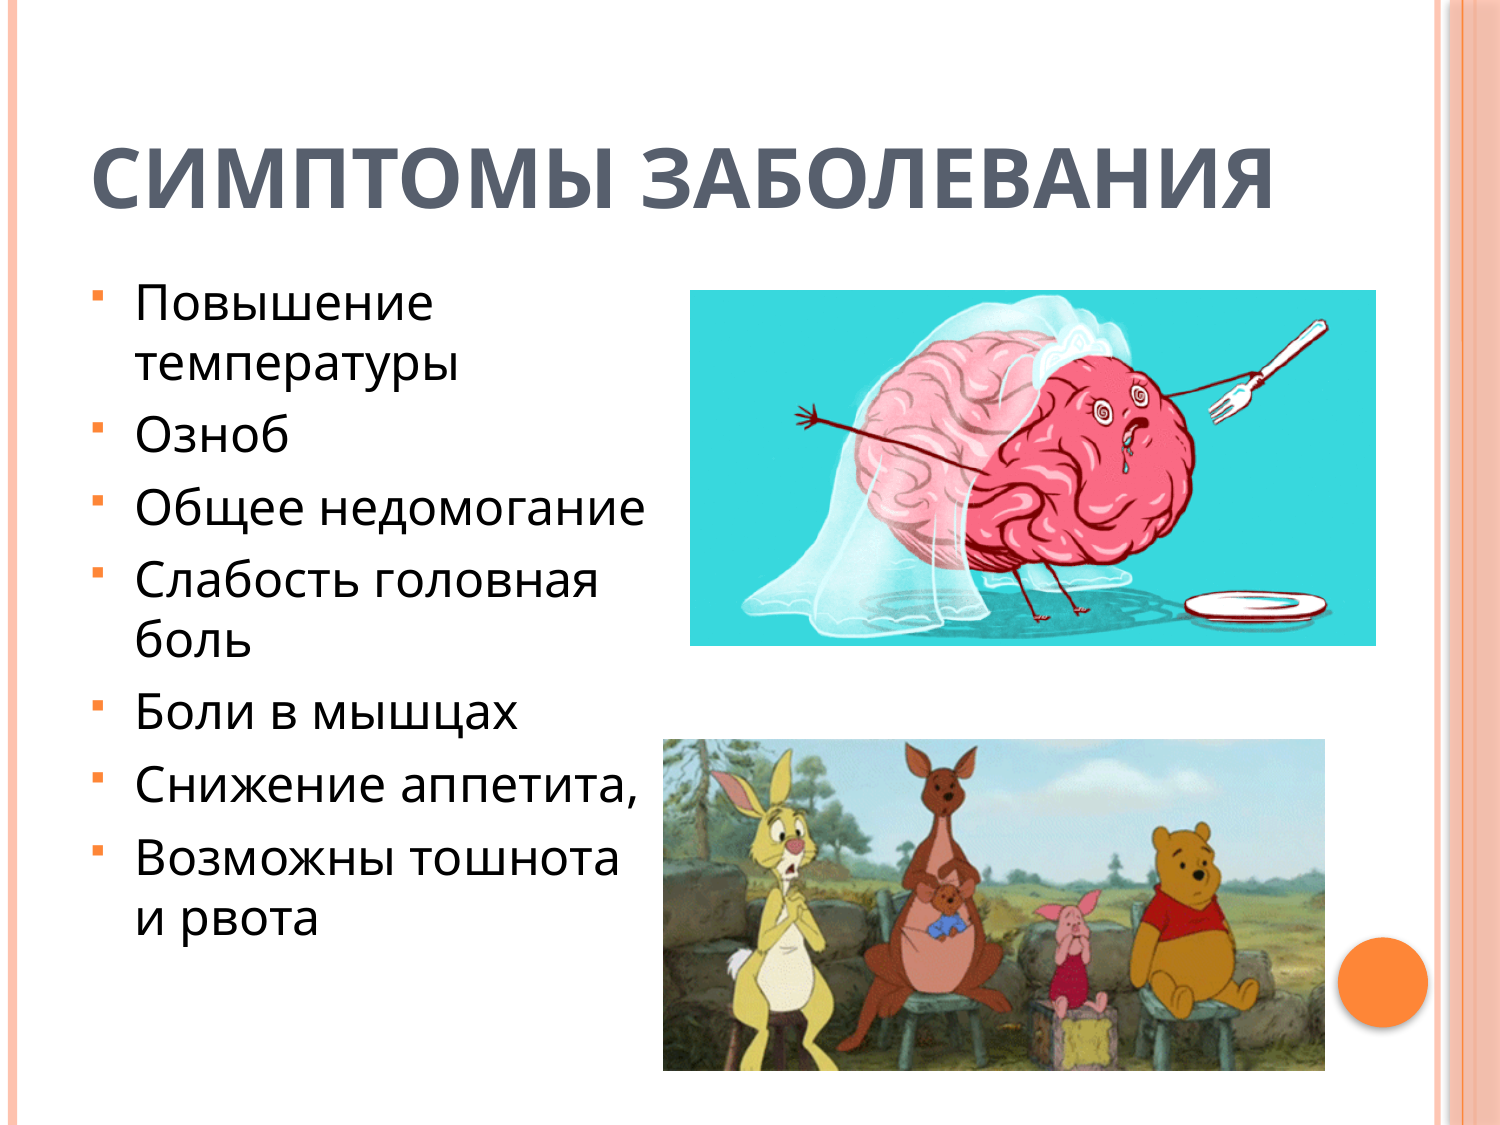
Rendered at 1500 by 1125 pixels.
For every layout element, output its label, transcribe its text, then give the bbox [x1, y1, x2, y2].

picture [662, 739, 1326, 1071]
title Симптомы заболевания [75, 45, 1300, 233]
list Повышение температуры Озноб Общее недомогание Слабость головная боль Боли в мышцах Снижение аппетита, Возможны тошнота и рвота [75, 262, 675, 1013]
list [690, 290, 1377, 646]
